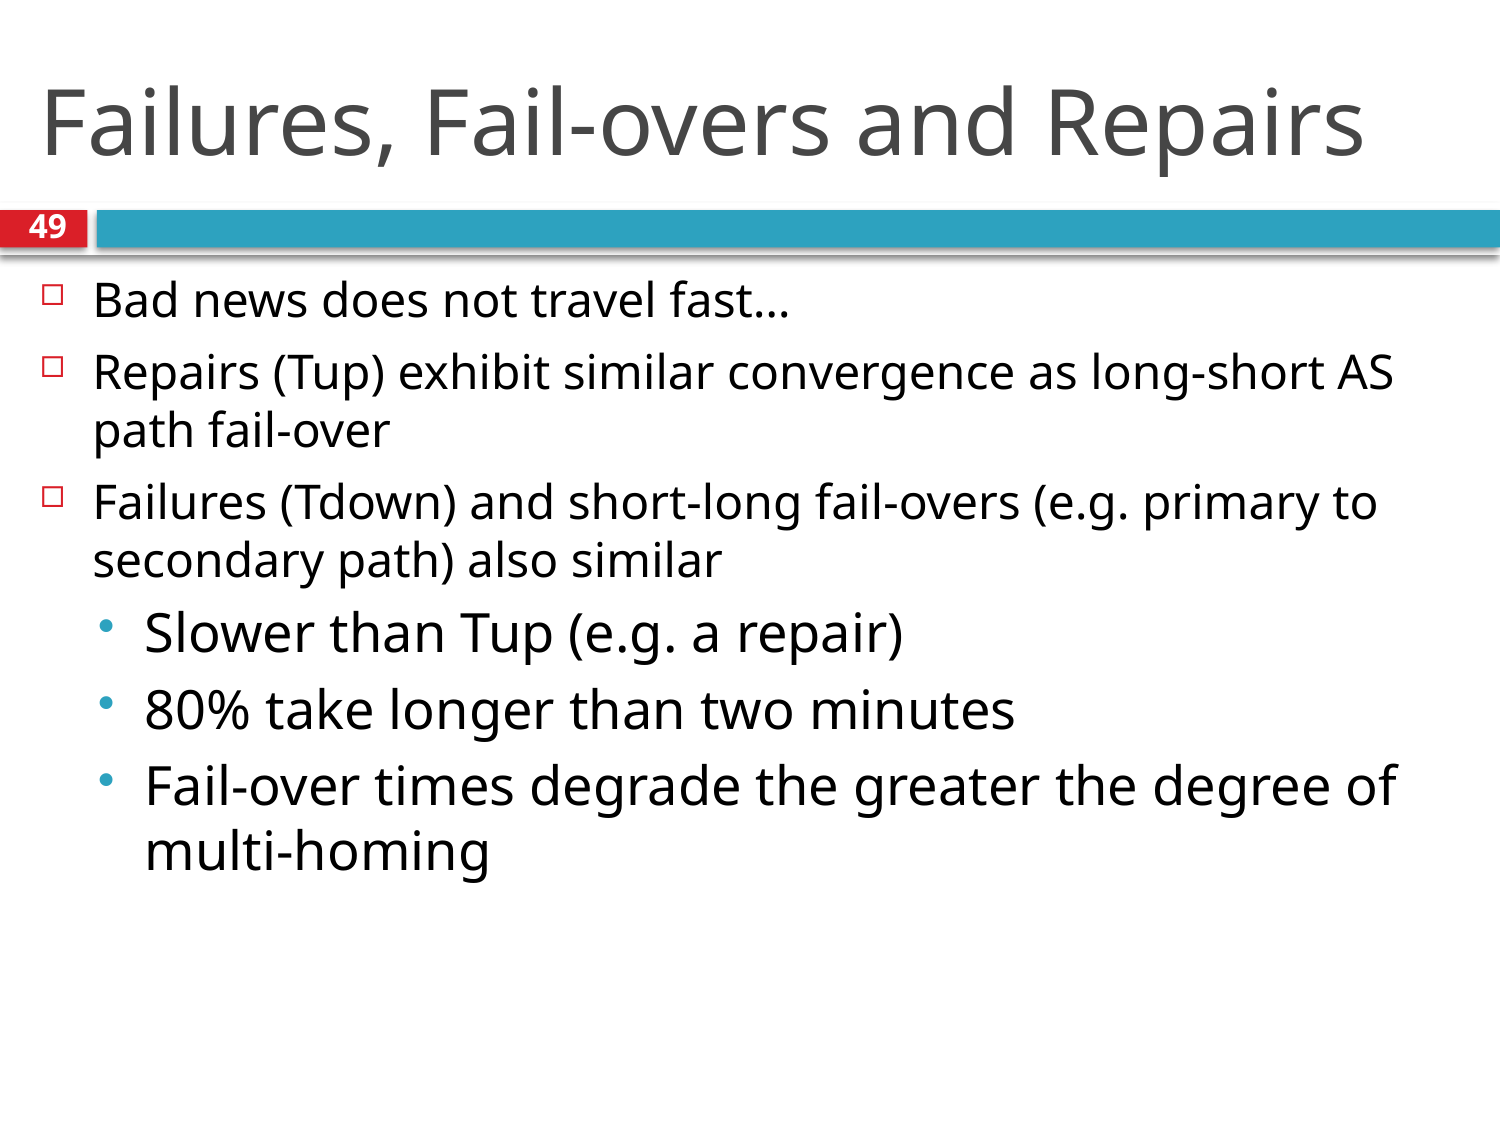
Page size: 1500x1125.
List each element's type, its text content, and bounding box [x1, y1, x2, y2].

title Failures, Fail-overs and Repairs [24, 37, 1475, 200]
slide_number 49 [0, 206, 97, 250]
list Bad news does not travel fast… Repairs (Tup) exhibit similar convergence as long-short AS path fail-over Failures (Tdown) and short-long fail-overs (e.g. primary to secondary path) also similar Slower than Tup (e.g. a repair) 80% take longer than two minutes Fail-over times degrade the greater the degree of multi-homing [24, 262, 1475, 1100]
